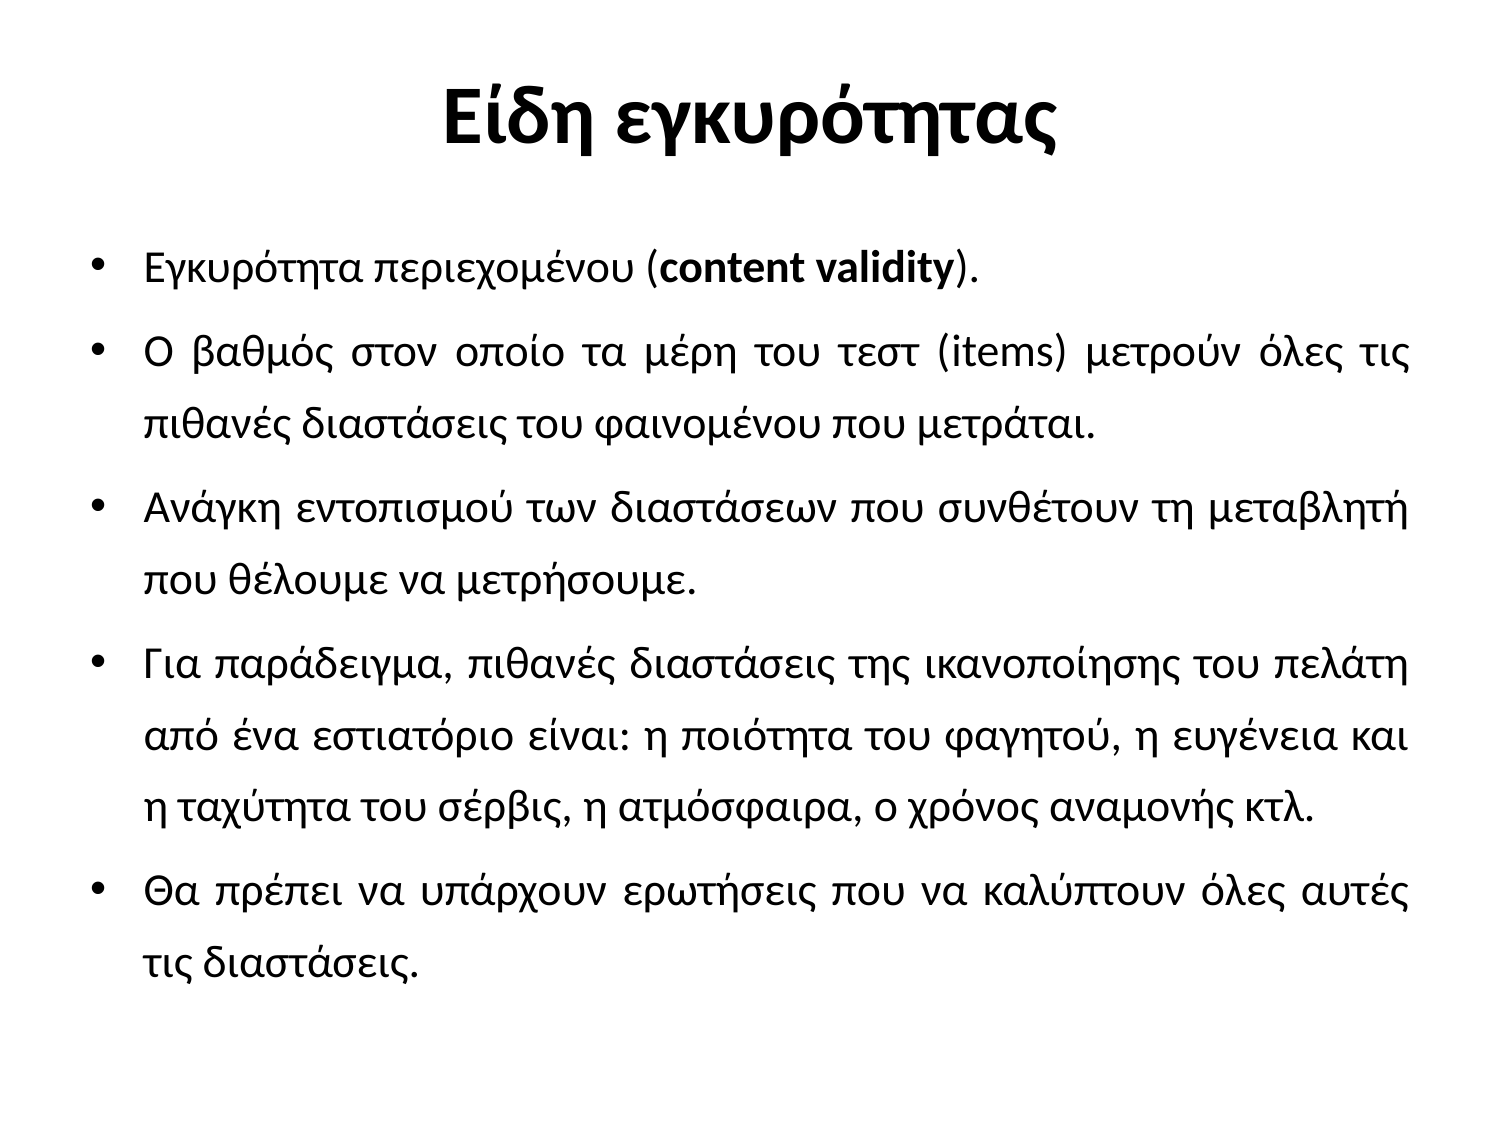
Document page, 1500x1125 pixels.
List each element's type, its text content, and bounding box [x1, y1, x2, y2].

title Είδη εγκυρότητας [75, 45, 1425, 175]
list Εγκυρότητα περιεχομένου (content validity). Ο βαθμός στον οποίο τα μέρη του τεστ (items) μετρούν όλες τις πιθανές διαστάσεις του φαινομένου που μετράται. Ανάγκη εντοπισμού των διαστάσεων που συνθέτουν τη μεταβλητή που θέλουμε να μετρήσουμε. Για παράδειγμα, πιθανές διαστάσεις της ικανοποίησης του πελάτη από ένα εστιατόριο είναι: η ποιότητα του φαγητού, η ευγένεια και η ταχύτητα του σέρβις, η ατμόσφαιρα, ο χρόνος αναμονής κτλ. Θα πρέπει να υπάρχουν ερωτήσεις που να καλύπτουν όλες αυτές τις διαστάσεις. [75, 212, 1425, 1063]
